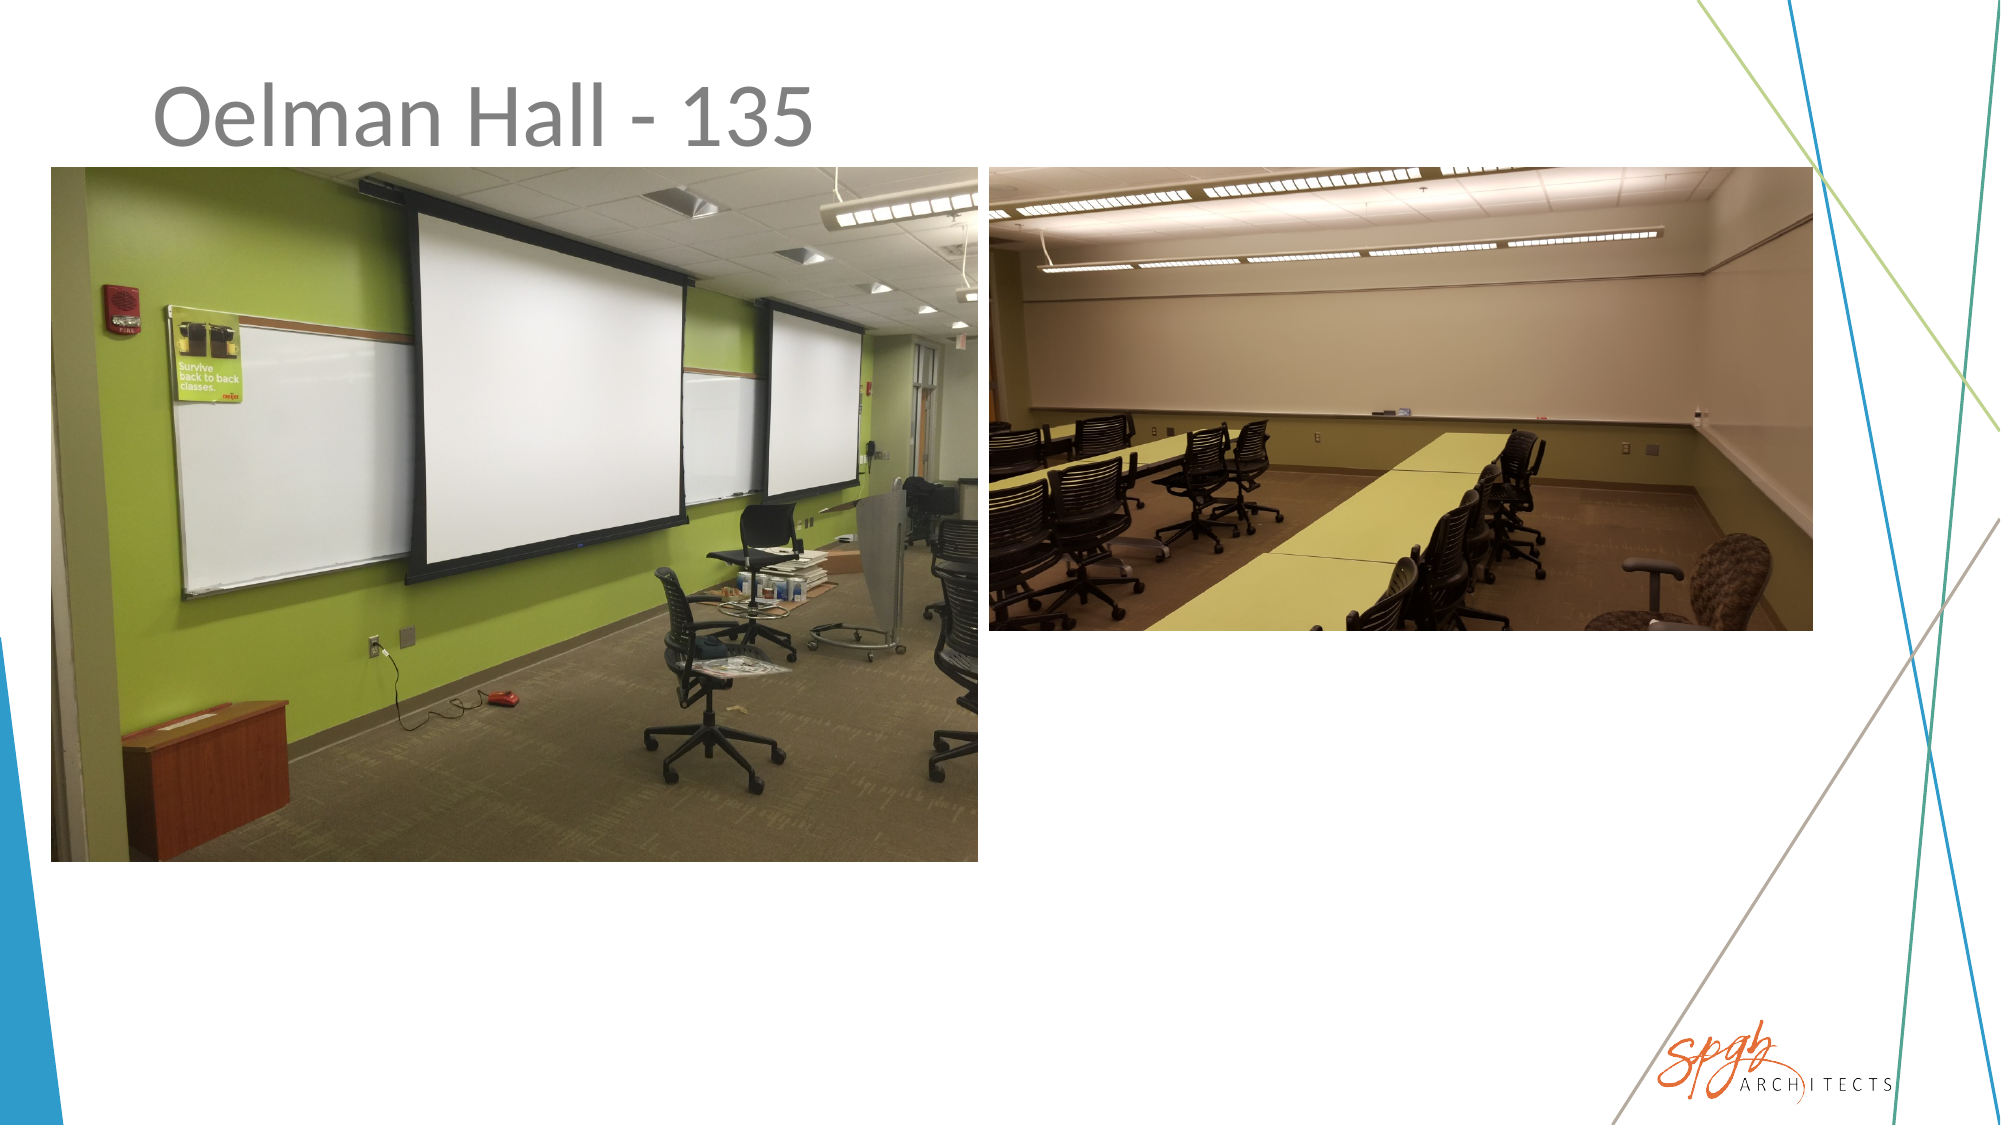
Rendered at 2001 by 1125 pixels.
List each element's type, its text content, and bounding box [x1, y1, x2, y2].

picture [1655, 1017, 1894, 1108]
title Oelman Hall - 135 [137, 59, 1863, 278]
picture [989, 167, 1813, 631]
picture [51, 167, 978, 863]
